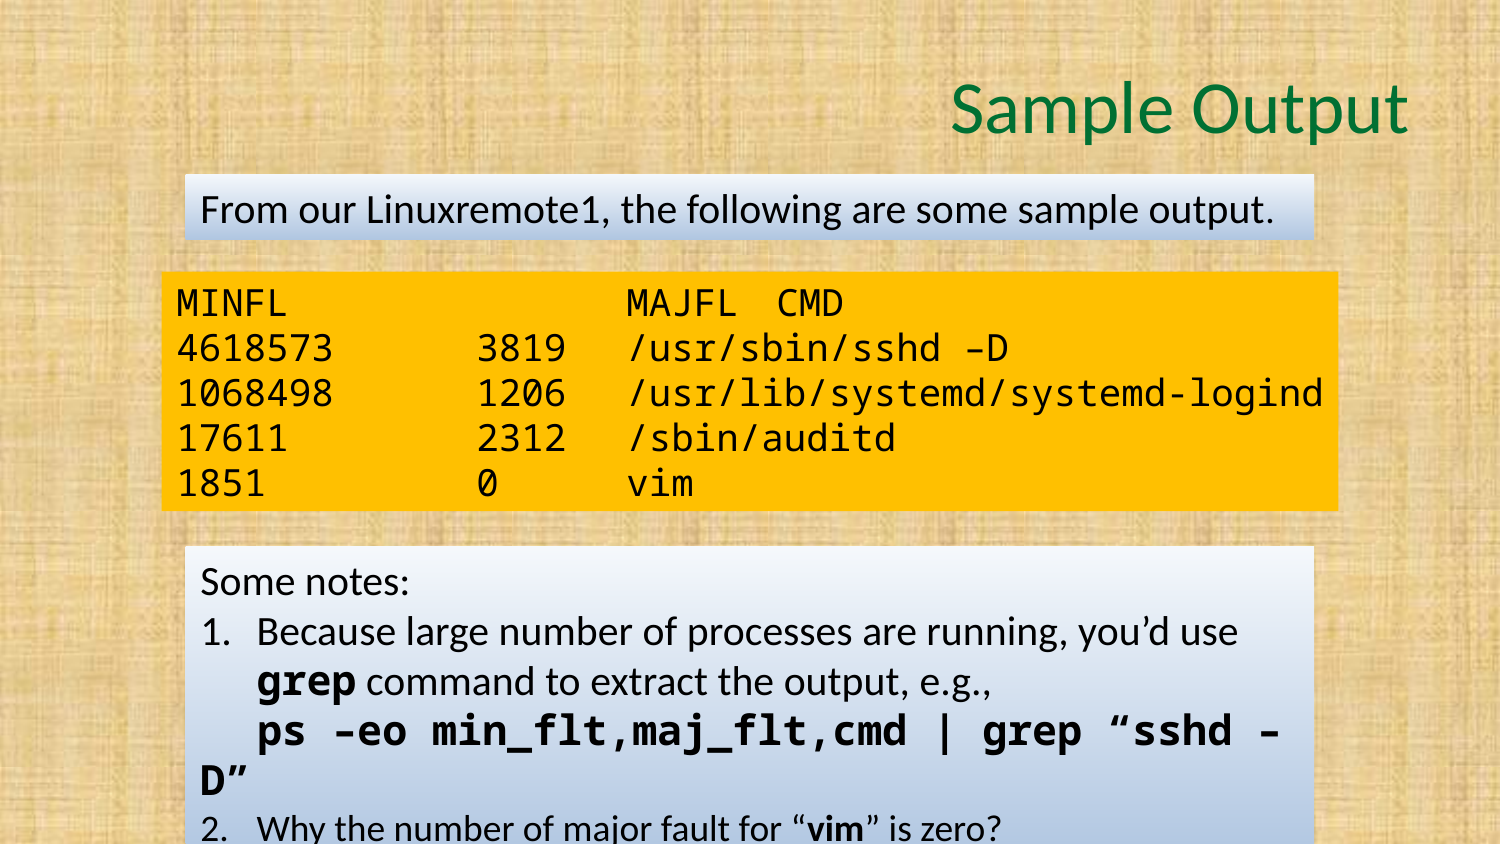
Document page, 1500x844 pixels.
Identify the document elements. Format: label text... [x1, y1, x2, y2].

picture [0, 0, 1500, 844]
text_box Some notes: Because large number of processes are running, you’d use grep command to extract the output, e.g., ps –eo min_flt,maj_flt,cmd | grep “sshd –D” Why the number of major fault for “vim” is zero? [185, 546, 1315, 844]
title Sample Output [75, 33, 1425, 175]
text_box From our Linuxremote1, the following are some sample output. [185, 174, 1315, 240]
text_box MINFL MAJFL CMD 4618573 3819 /usr/sbin/sshd –D 1068498 1206 /usr/lib/systemd/systemd-logind 17611 2312 /sbin/auditd 1851 0 vim [161, 271, 1339, 512]
